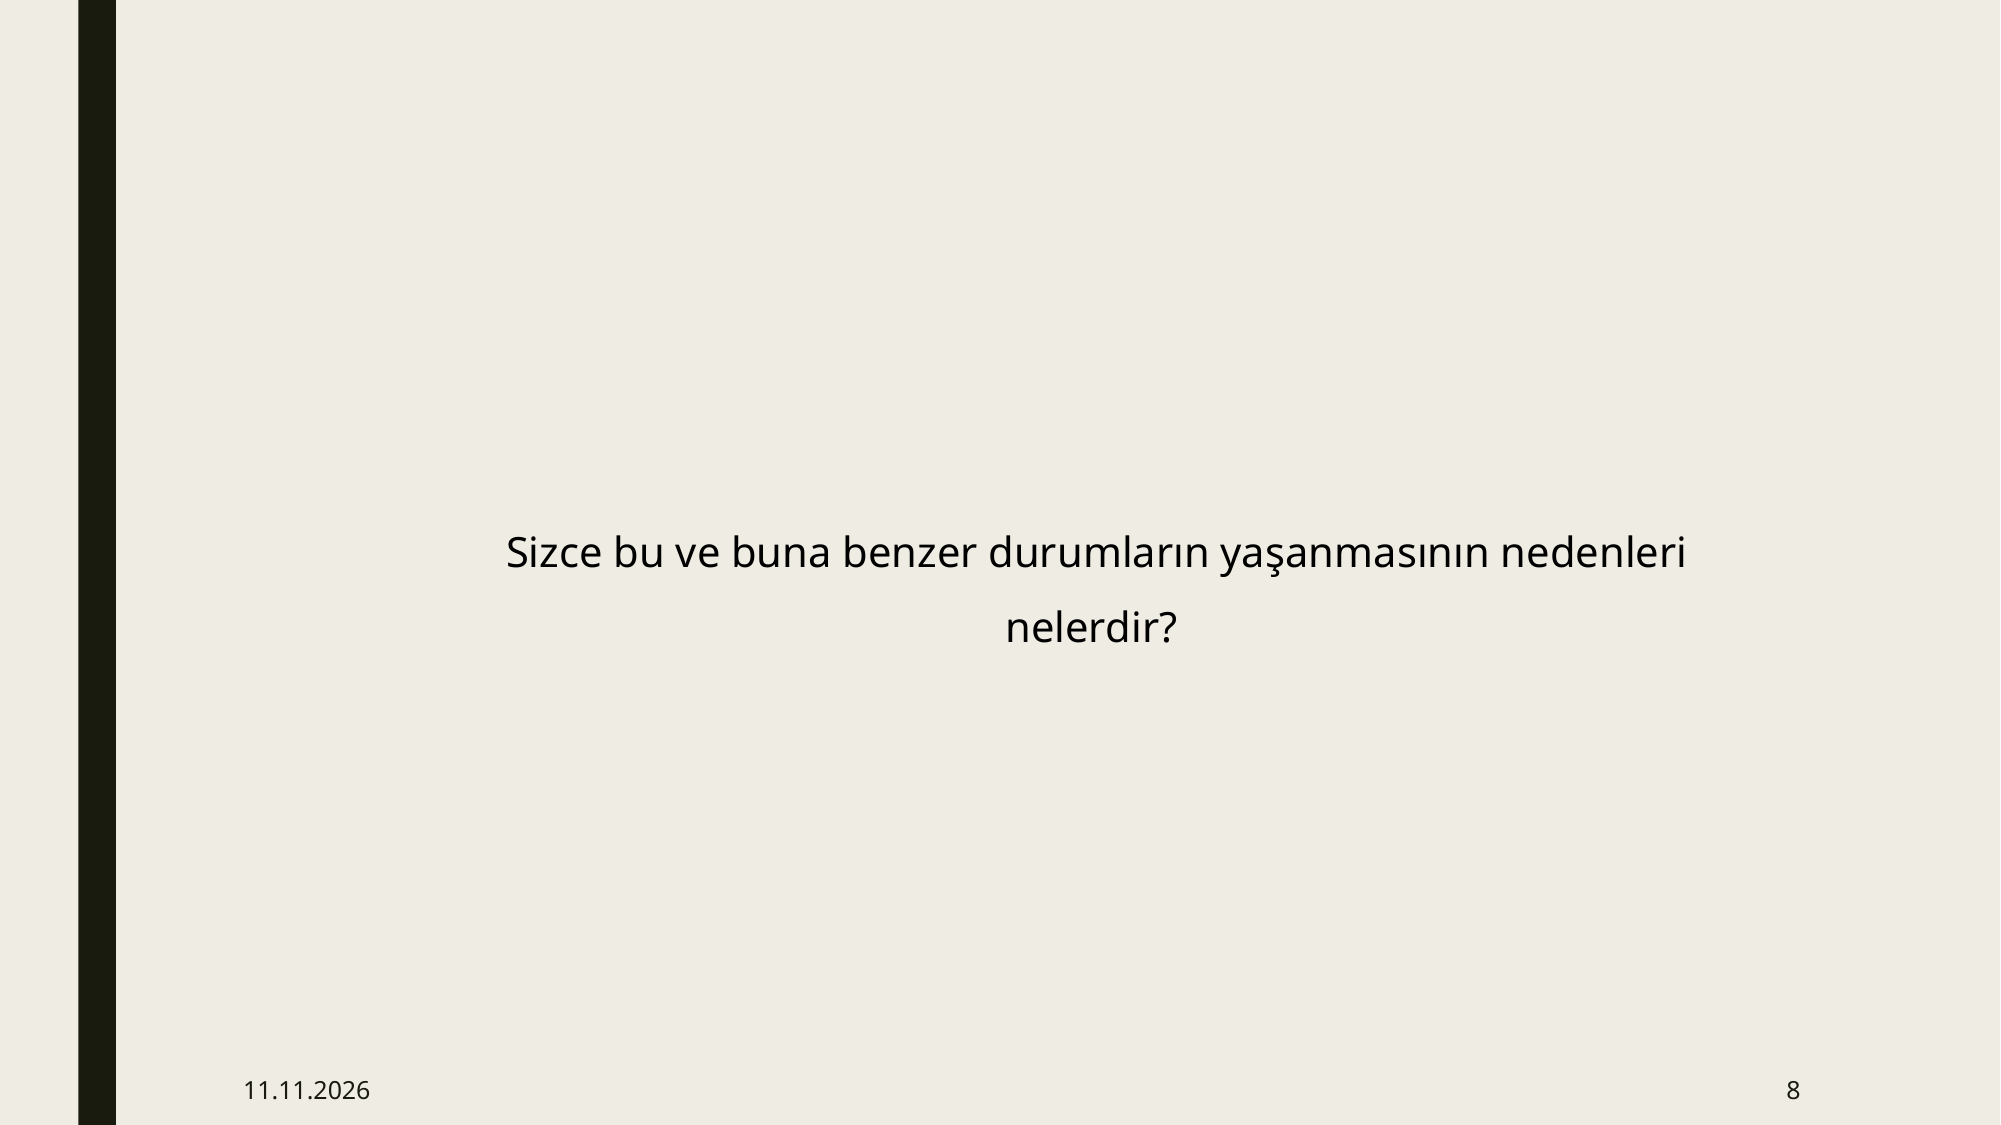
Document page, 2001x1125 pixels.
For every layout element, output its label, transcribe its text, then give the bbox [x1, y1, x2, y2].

text_box Sizce bu ve buna benzer durumların yaşanmasının nedenleri nelerdir? [424, 493, 1769, 659]
slide_number 8 [1553, 1058, 1816, 1125]
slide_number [228, 1058, 426, 1125]
